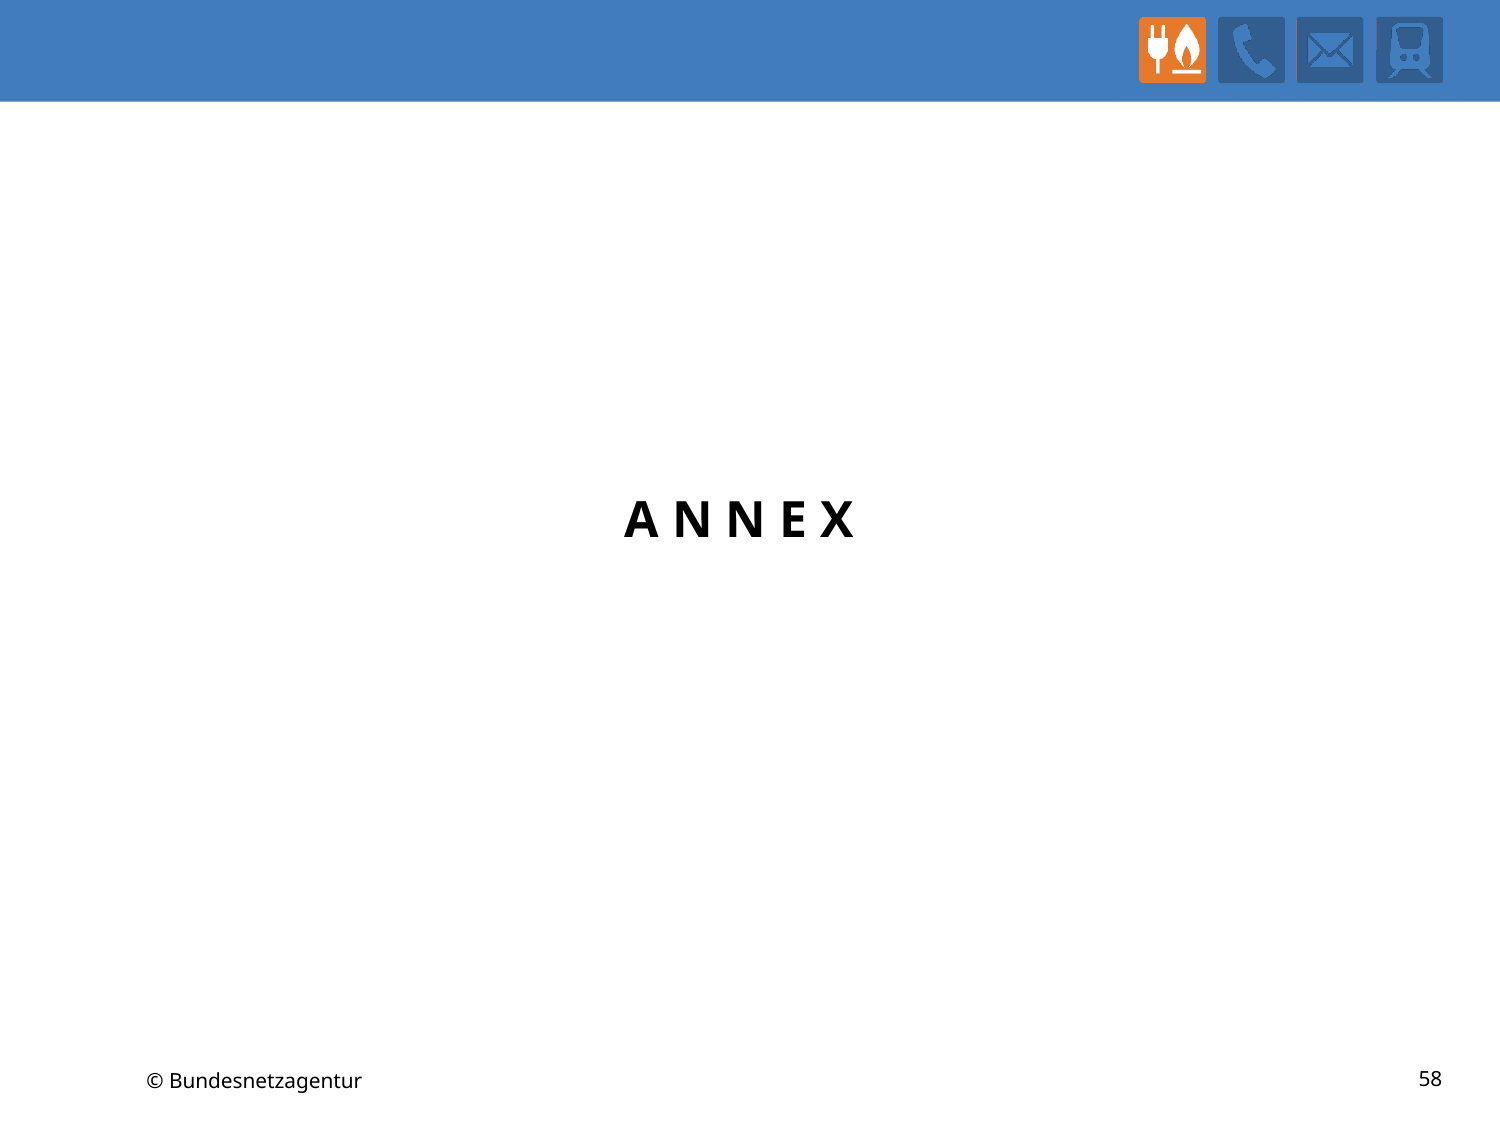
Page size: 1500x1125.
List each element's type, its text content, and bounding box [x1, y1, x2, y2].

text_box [1296, 16, 1364, 84]
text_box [1376, 16, 1444, 84]
list A N N E X [197, 479, 1282, 610]
picture [1139, 16, 1206, 83]
slide_number 58 [1358, 1058, 1458, 1103]
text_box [1217, 16, 1286, 84]
footer © Bundesnetzagentur [131, 1060, 1182, 1105]
